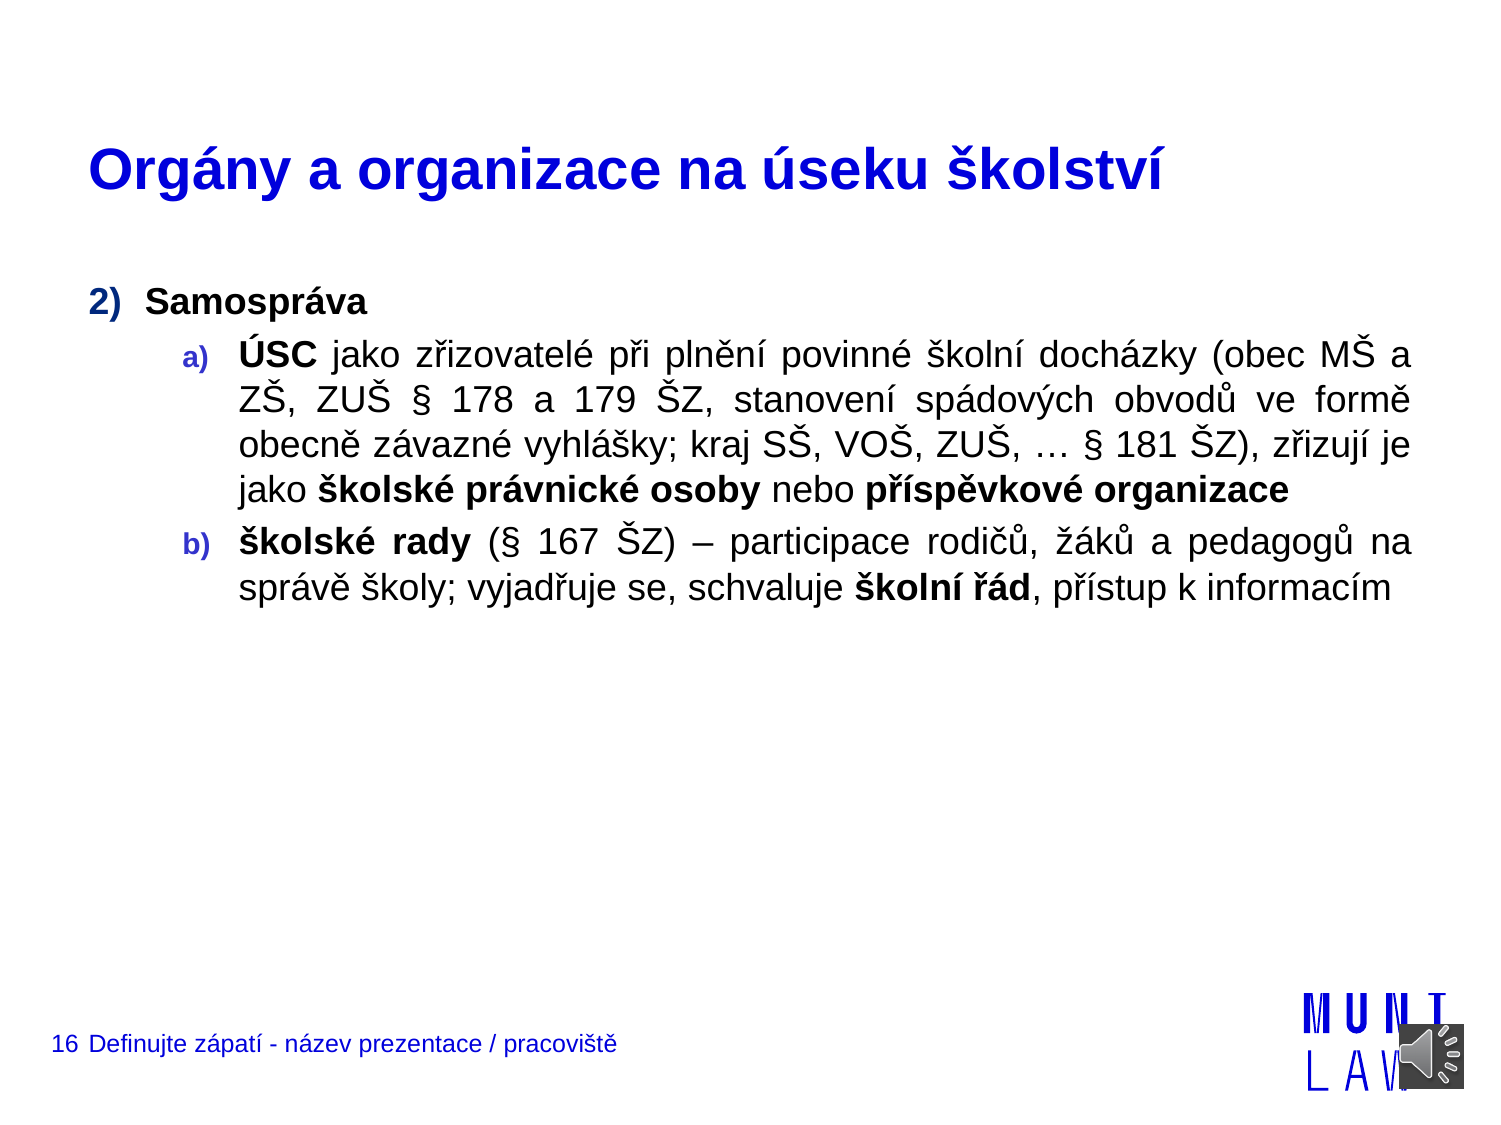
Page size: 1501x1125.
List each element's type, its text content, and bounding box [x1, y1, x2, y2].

list Samospráva ÚSC jako zřizovatelé při plnění povinné školní docházky (obec MŠ a ZŠ, ZUŠ § 178 a 179 ŠZ, stanovení spádových obvodů ve formě obecně závazné vyhlášky; kraj SŠ, VOŠ, ZUŠ, … § 181 ŠZ), zřizují je jako školské právnické osoby nebo příspěvkové organizace školské rady (§ 167 ŠZ) – participace rodičů, žáků a pedagogů na správě školy; vyjadřuje se, schvaluje školní řád, přístup k informacím [88, 277, 1412, 957]
footer Definujte zápatí - název prezentace / pracoviště [88, 1021, 1064, 1063]
slide_number 16 [50, 1021, 82, 1063]
picture [1397, 1022, 1466, 1090]
title Orgány a organizace na úseku školství [88, 118, 1412, 193]
